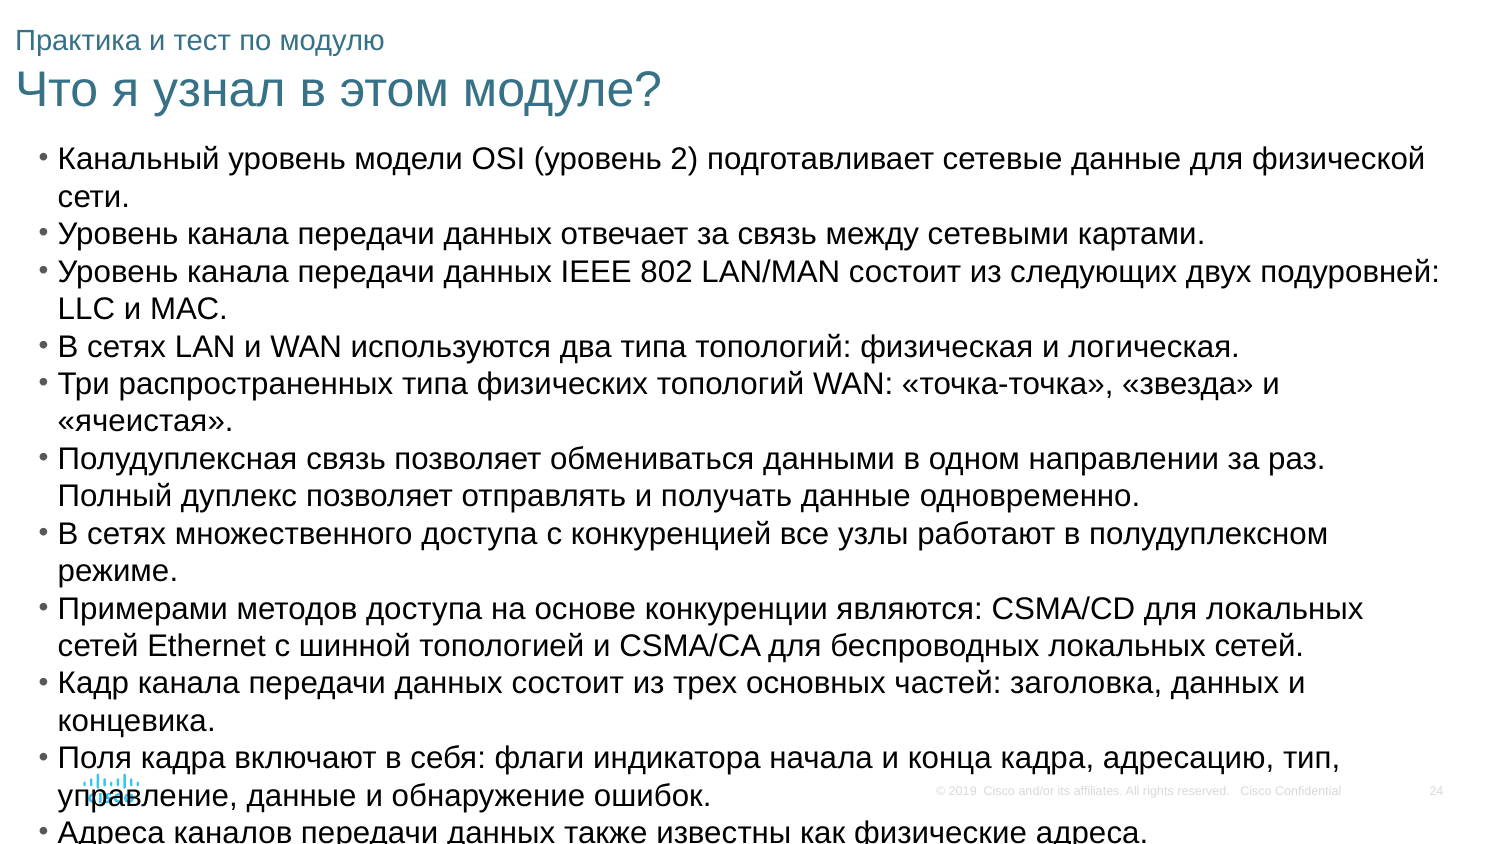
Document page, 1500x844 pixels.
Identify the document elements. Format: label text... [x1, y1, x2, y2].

list Канальный уровень модели OSI (уровень 2) подготавливает сетевые данные для физической сети. Уровень канала передачи данных отвечает за связь между сетевыми картами. Уровень канала передачи данных IEEE 802 LAN/MAN состоит из следующих двух подуровней: LLC и MAC. В сетях LAN и WAN используются два типа топологий: физическая и логическая. Три распространенных типа физических топологий WAN: «точка-точка», «звезда» и «ячеистая». Полудуплексная связь позволяет обмениваться данными в одном направлении за раз. Полный дуплекс позволяет отправлять и получать данные одновременно. В сетях множественного доступа с конкуренцией все узлы работают в полудуплексном режиме. Примерами методов доступа на основе конкуренции являются: CSMA/CD для локальных сетей Ethernet с шинной топологией и CSMA/CA для беспроводных локальных сетей. Кадр канала передачи данных состоит из трех основных частей: заголовка, данных и концевика. Поля кадра включают в себя: флаги индикатора начала и конца кадра, адресацию, тип, управление, данные и обнаружение ошибок. Адреса каналов передачи данных также известны как физические адреса. Адреса канала передачи данных используются только для локальной доставки кадров. [23, 131, 1476, 813]
title Практика и тест по модулю Что я узнал в этом модуле? [0, 6, 1500, 131]
